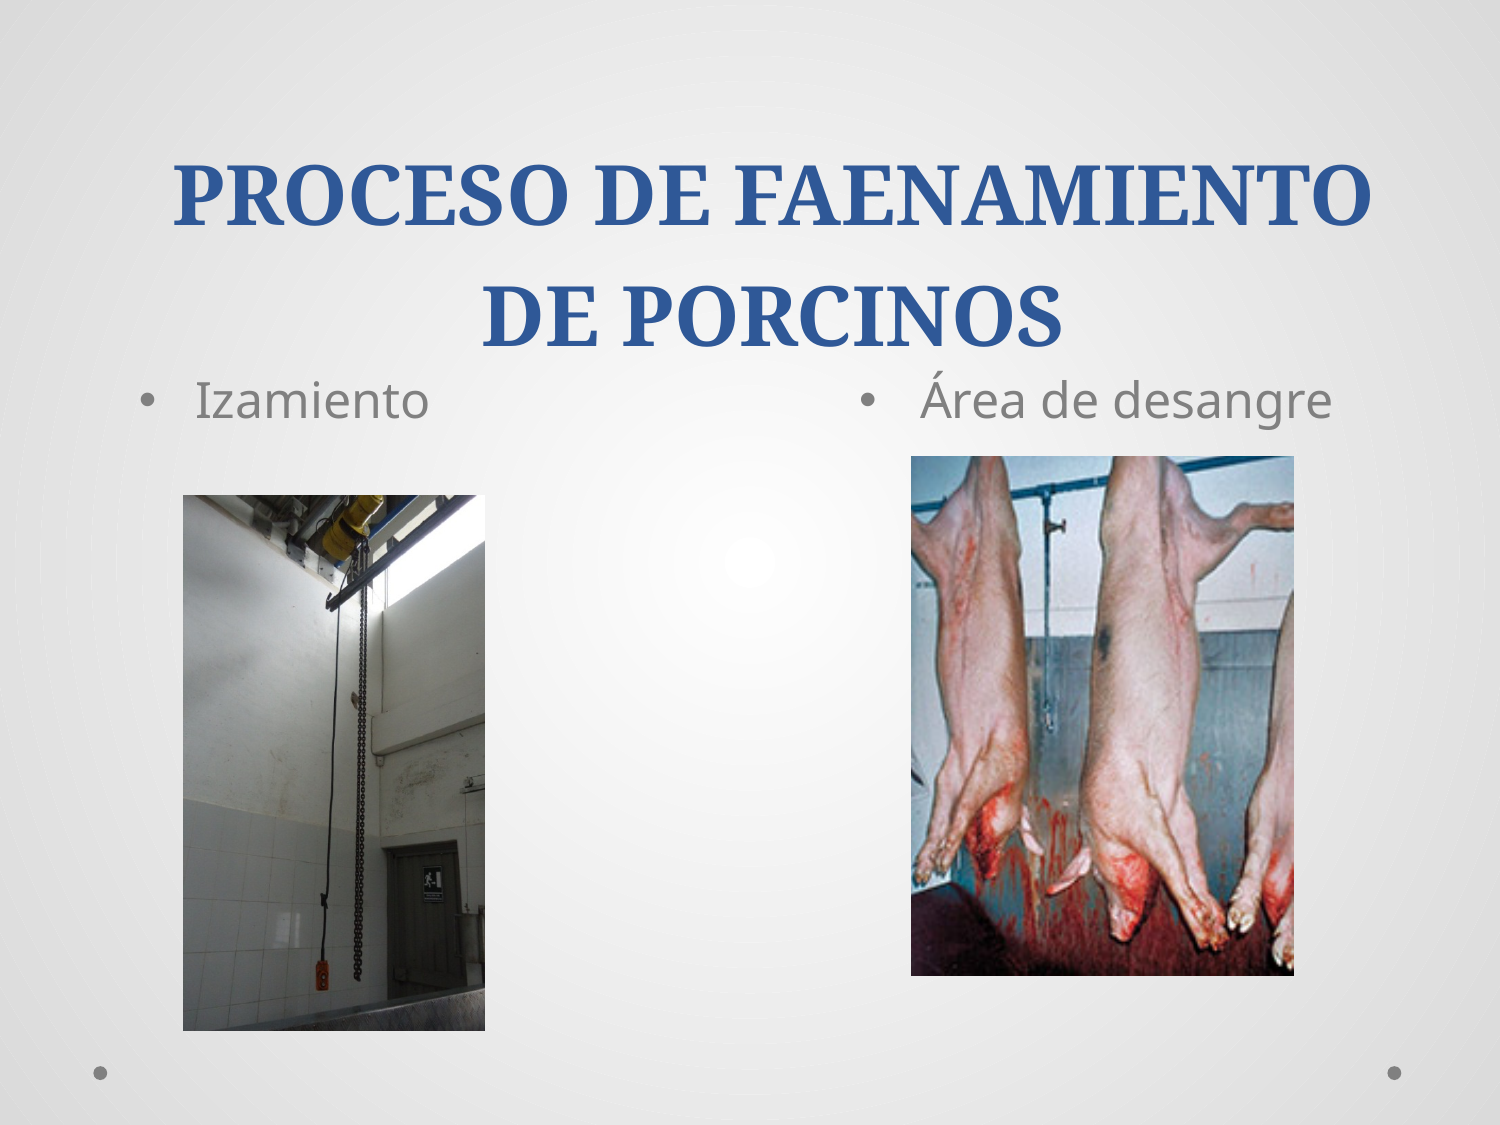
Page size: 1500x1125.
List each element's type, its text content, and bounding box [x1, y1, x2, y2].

text_box PROCESO DE FAENAMIENTO DE PORCINOS [88, 113, 1459, 256]
picture [182, 495, 485, 1031]
text_box Izamiento [123, 361, 644, 457]
picture [911, 455, 1294, 977]
text_box Área de desangre [844, 361, 1365, 457]
